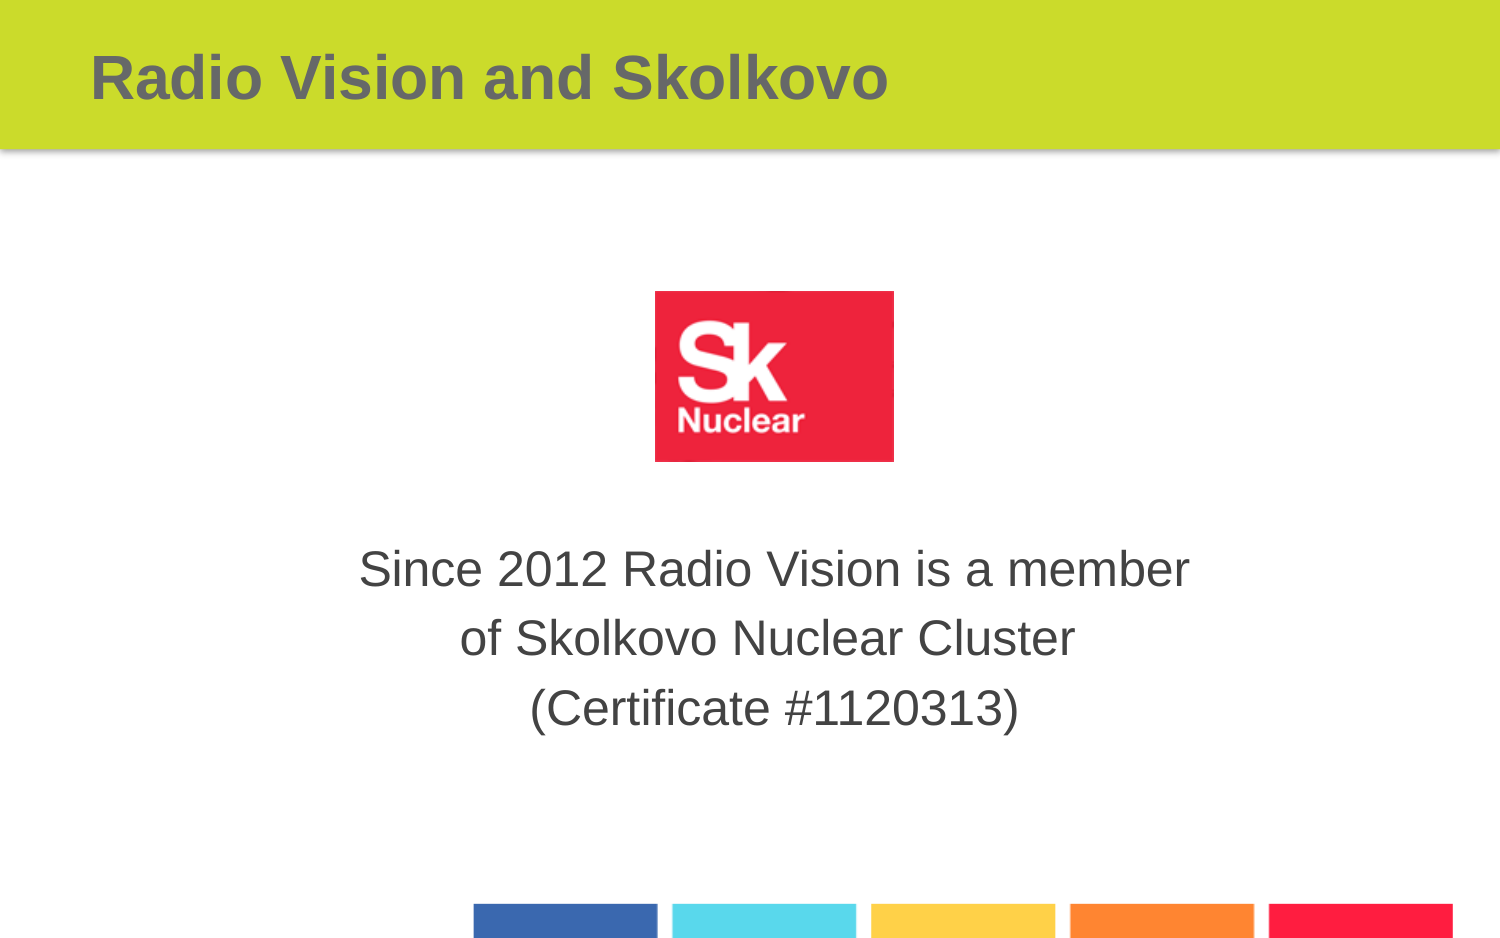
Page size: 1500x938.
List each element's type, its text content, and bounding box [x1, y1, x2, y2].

picture [0, 0, 1500, 938]
text_box Since 2012 Radio Vision is a member of Skolkovo Nuclear Cluster (Certificate #1120313) [338, 520, 1212, 765]
title Radio Vision and Skolkovo [75, 0, 1425, 149]
